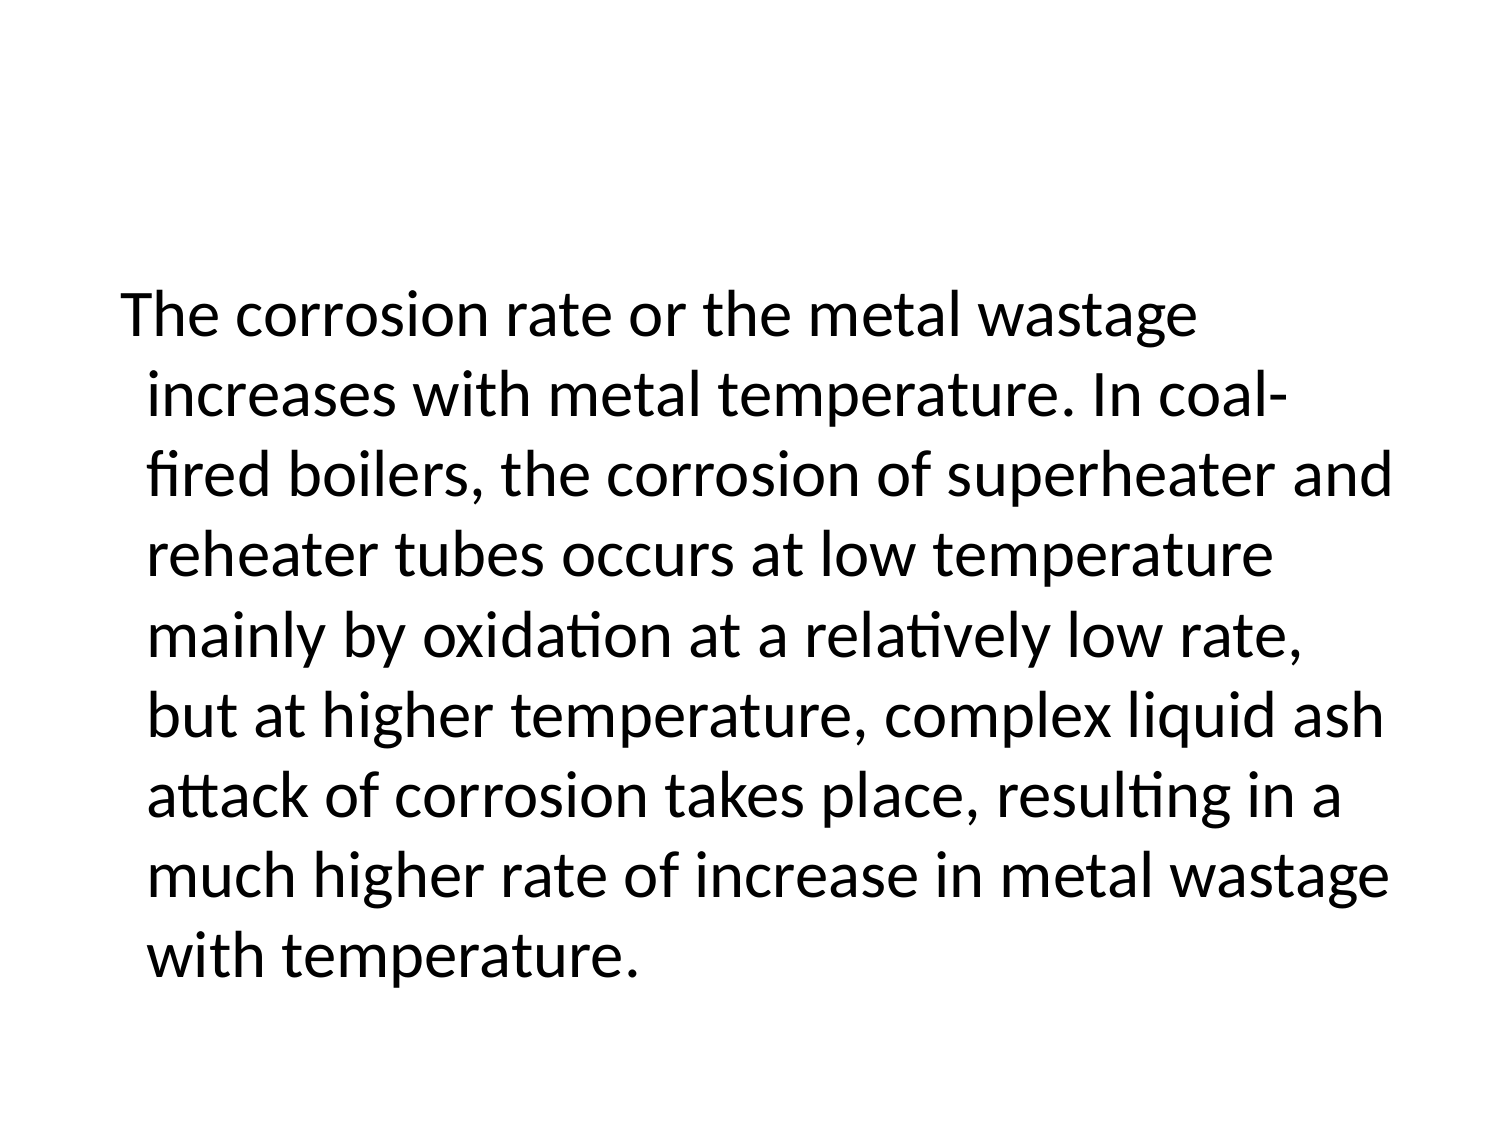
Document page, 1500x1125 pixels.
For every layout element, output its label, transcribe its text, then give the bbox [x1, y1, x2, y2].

list The corrosion rate or the metal wastage increases with metal temperature. In coal-fired boilers, the corrosion of superheater and reheater tubes occurs at low temperature mainly by oxidation at a relatively low rate, but at higher temperature, complex liquid ash attack of corrosion takes place, resulting in a much higher rate of increase in metal wastage with temperature. [75, 262, 1425, 1005]
